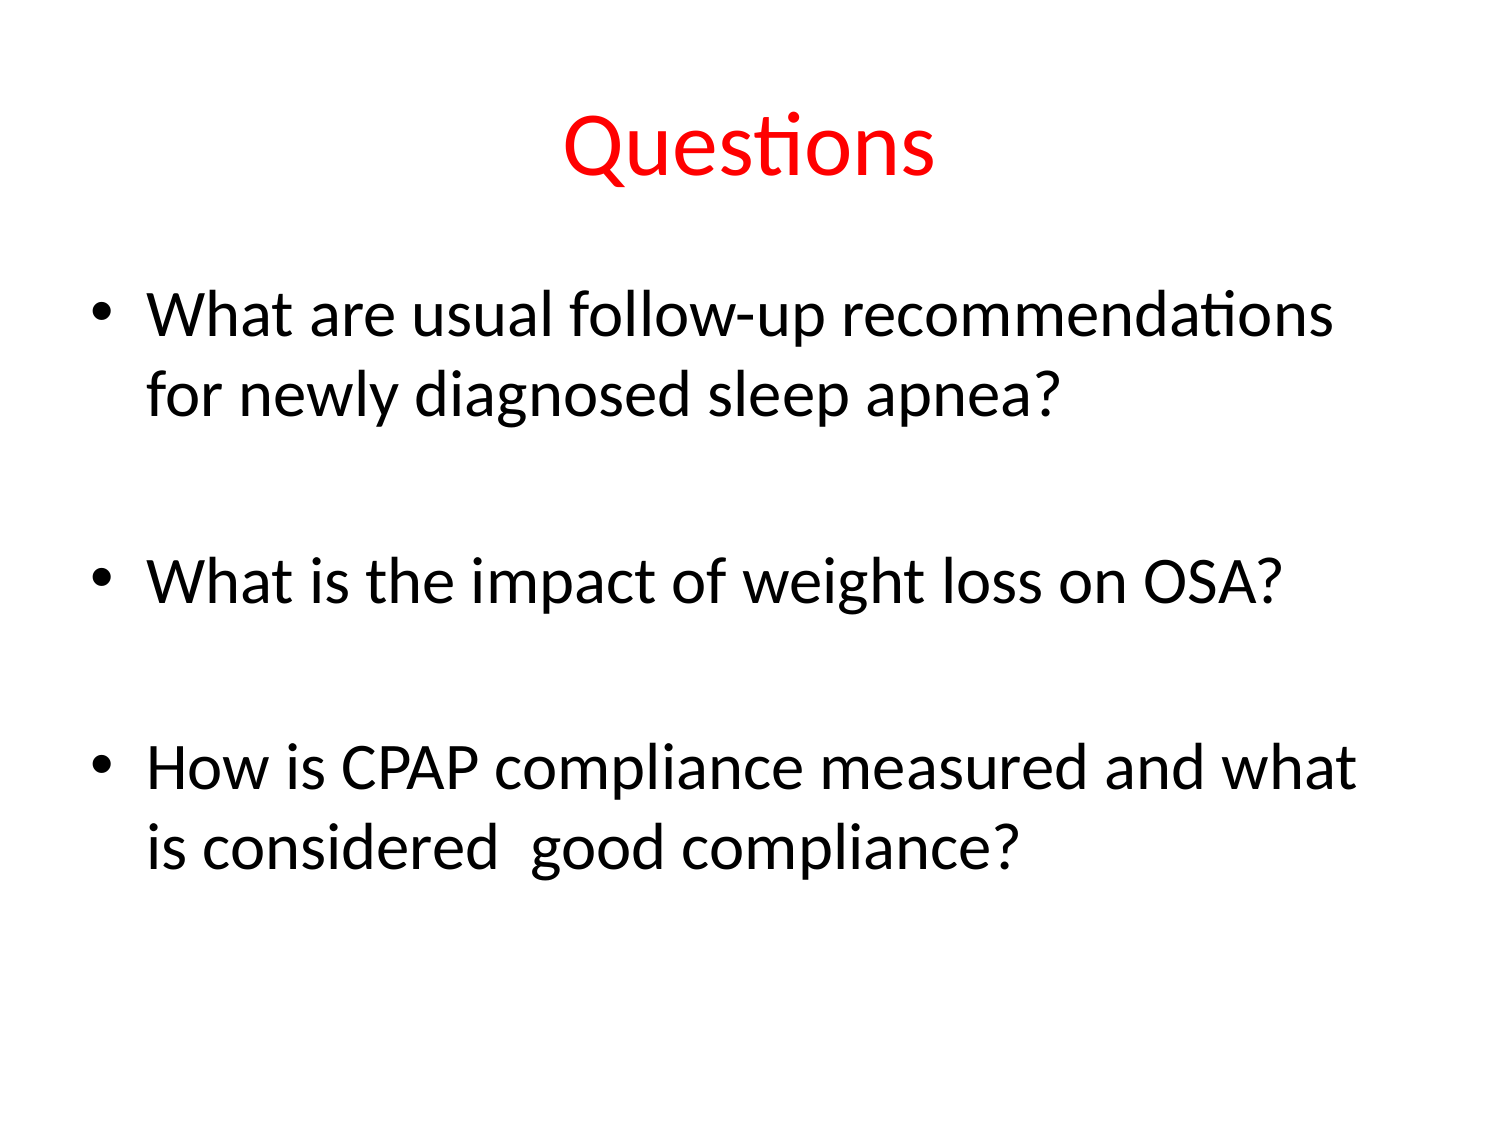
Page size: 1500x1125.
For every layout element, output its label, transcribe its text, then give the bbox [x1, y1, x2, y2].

list What are usual follow-up recommendations for newly diagnosed sleep apnea? What is the impact of weight loss on OSA? How is CPAP compliance measured and what is considered good compliance? [75, 262, 1425, 1005]
title Questions [75, 45, 1425, 233]
